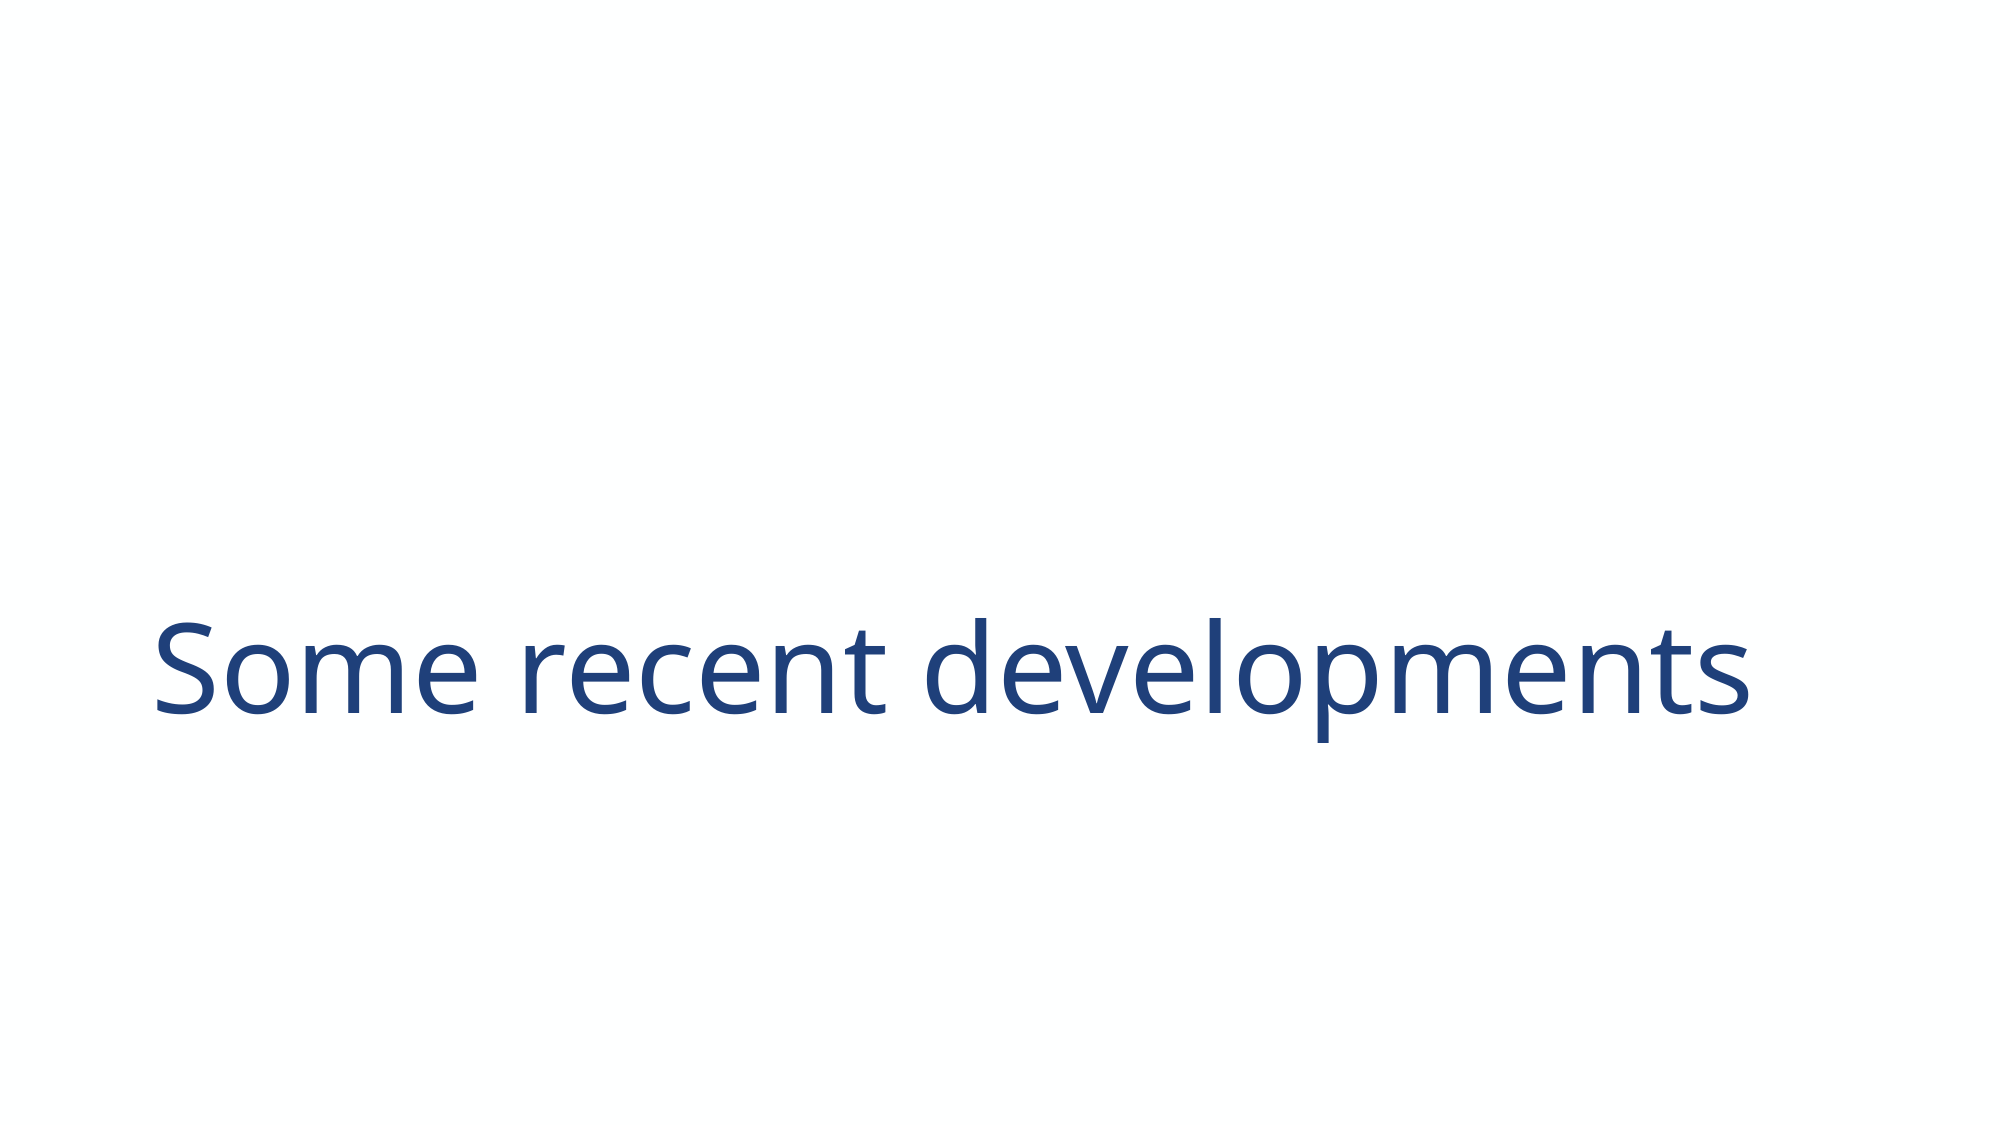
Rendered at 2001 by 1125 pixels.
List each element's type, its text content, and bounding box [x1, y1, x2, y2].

title Some recent developments [136, 280, 1862, 749]
